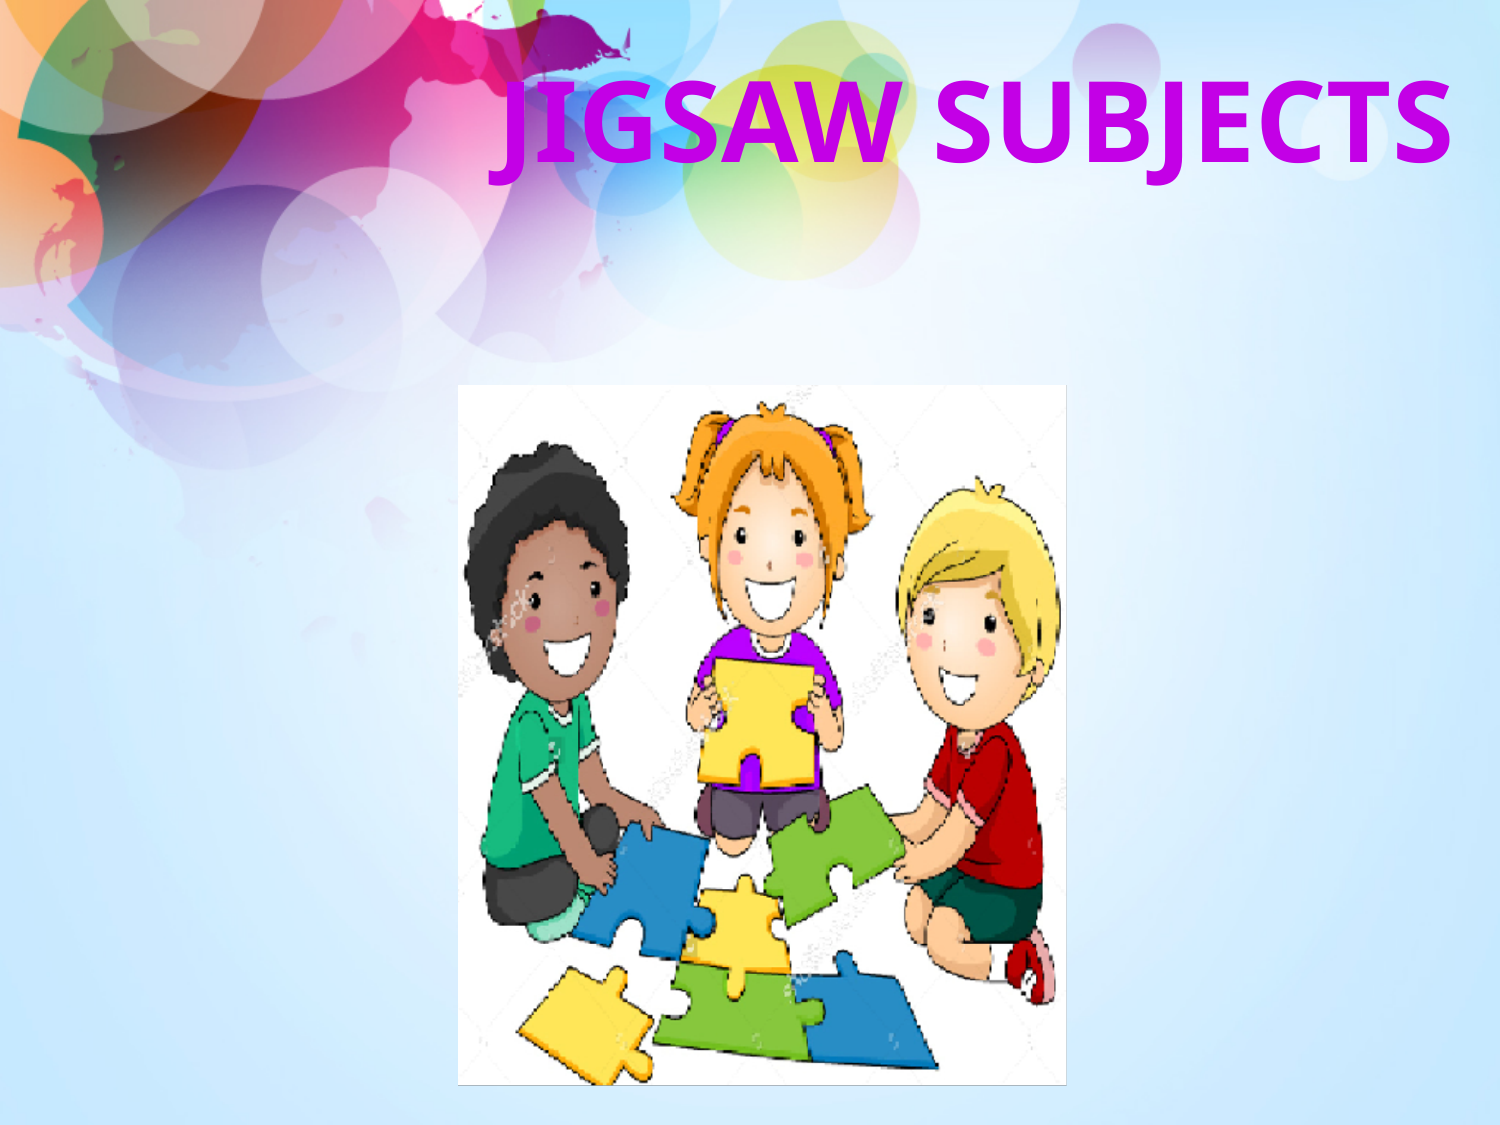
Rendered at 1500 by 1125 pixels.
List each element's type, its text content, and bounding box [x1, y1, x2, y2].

text_box JIGSAW SUBJECTS [455, 42, 1497, 193]
picture [0, 0, 1500, 1125]
